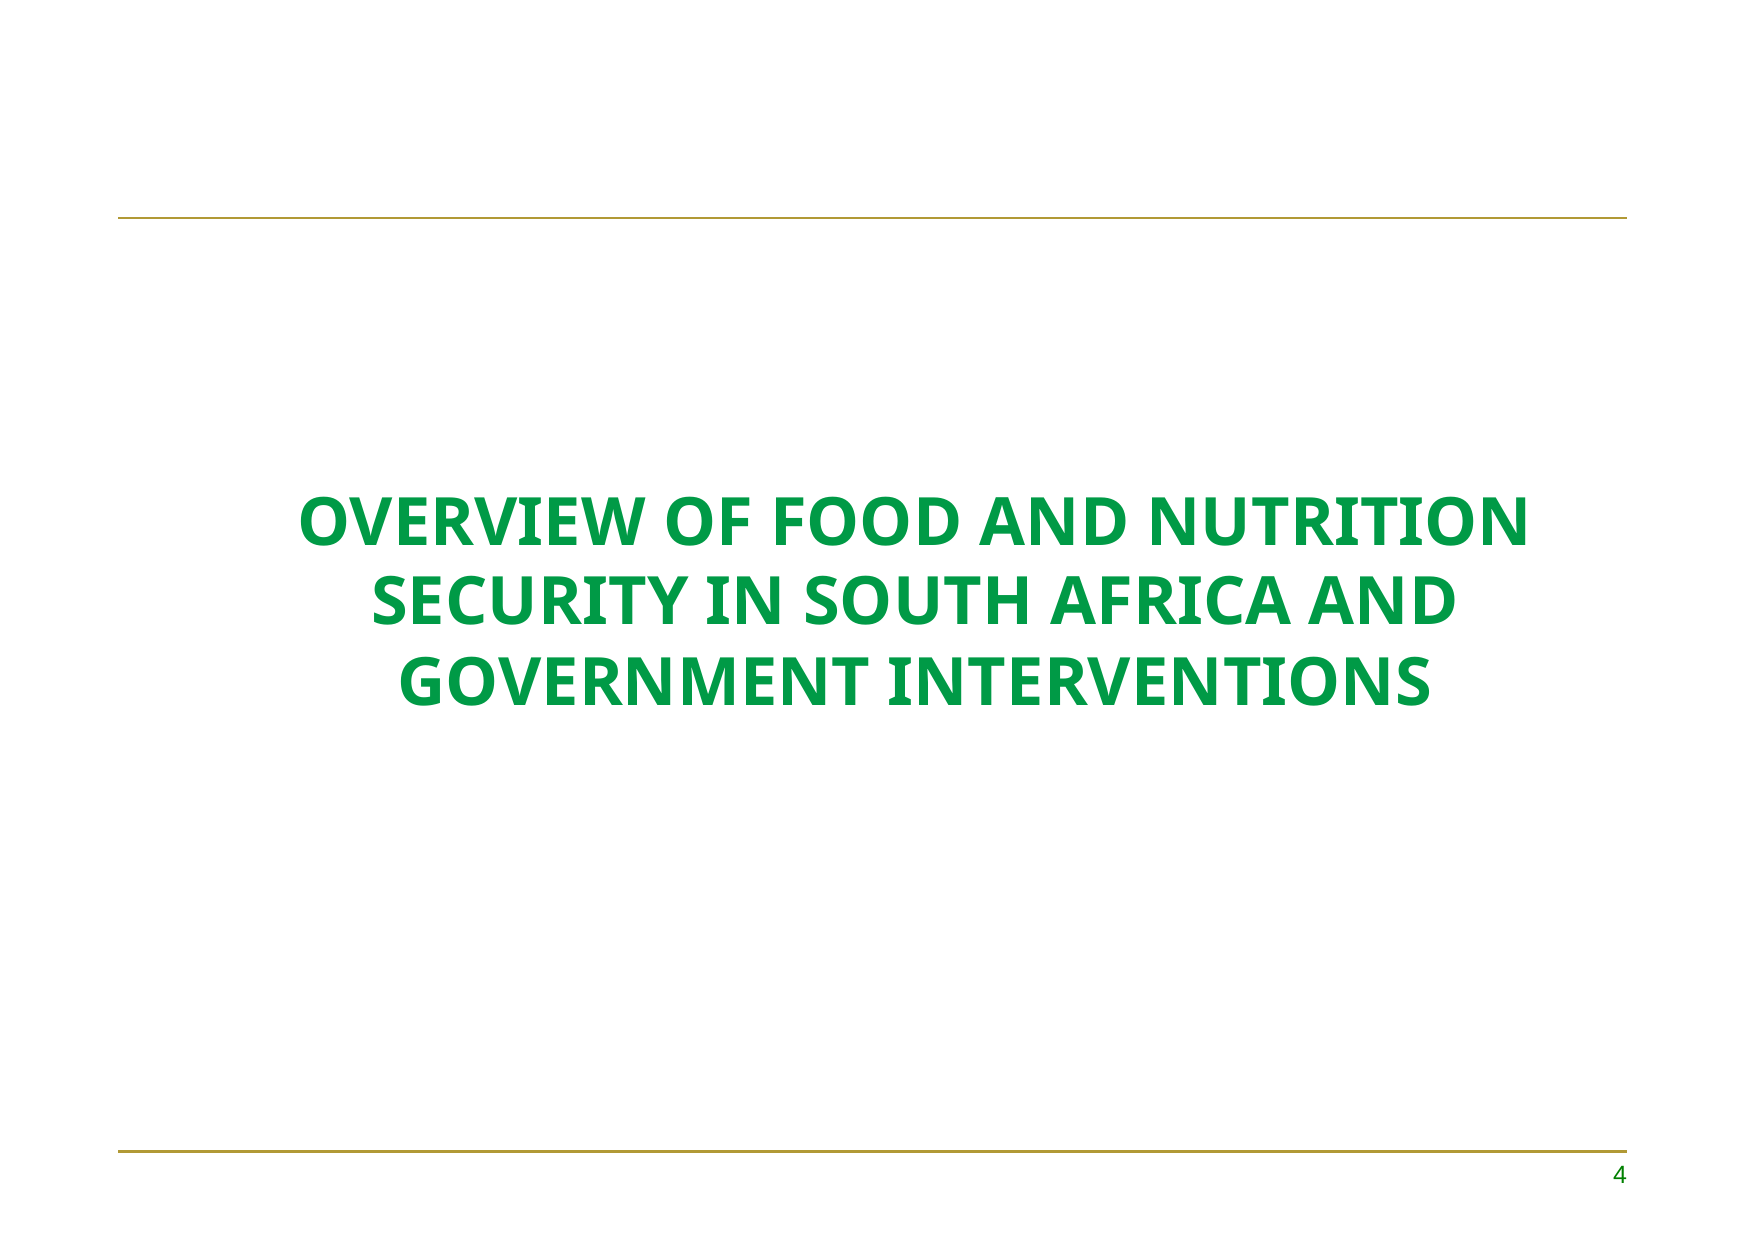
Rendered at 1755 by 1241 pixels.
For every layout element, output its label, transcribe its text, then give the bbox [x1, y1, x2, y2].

list OVERVIEW OF FOOD AND NUTRITION SECURITY IN SOUTH AFRICA AND GOVERNMENT INTERVENTIONS [156, 478, 1675, 869]
slide_number 4 [1567, 1152, 1628, 1195]
